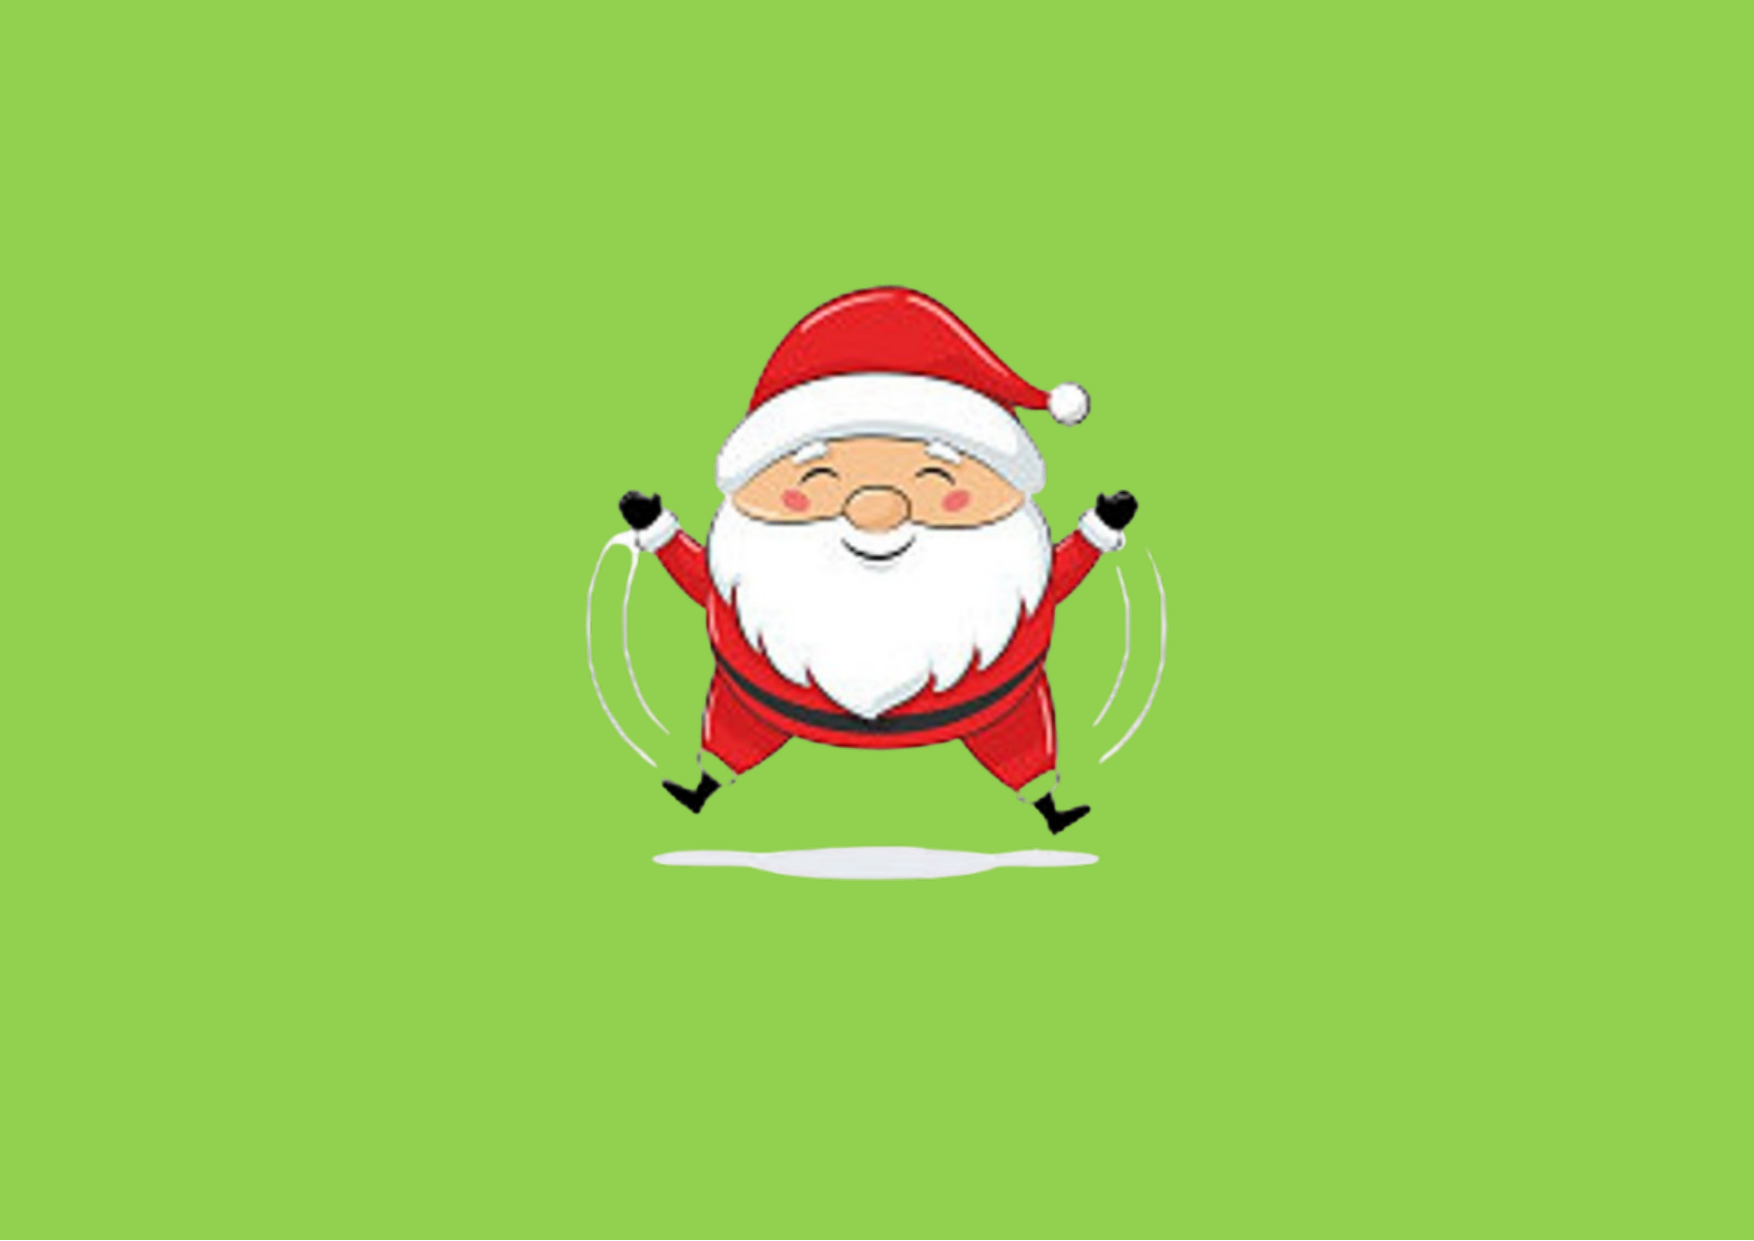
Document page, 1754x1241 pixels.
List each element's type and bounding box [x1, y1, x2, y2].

picture [504, 187, 1250, 934]
